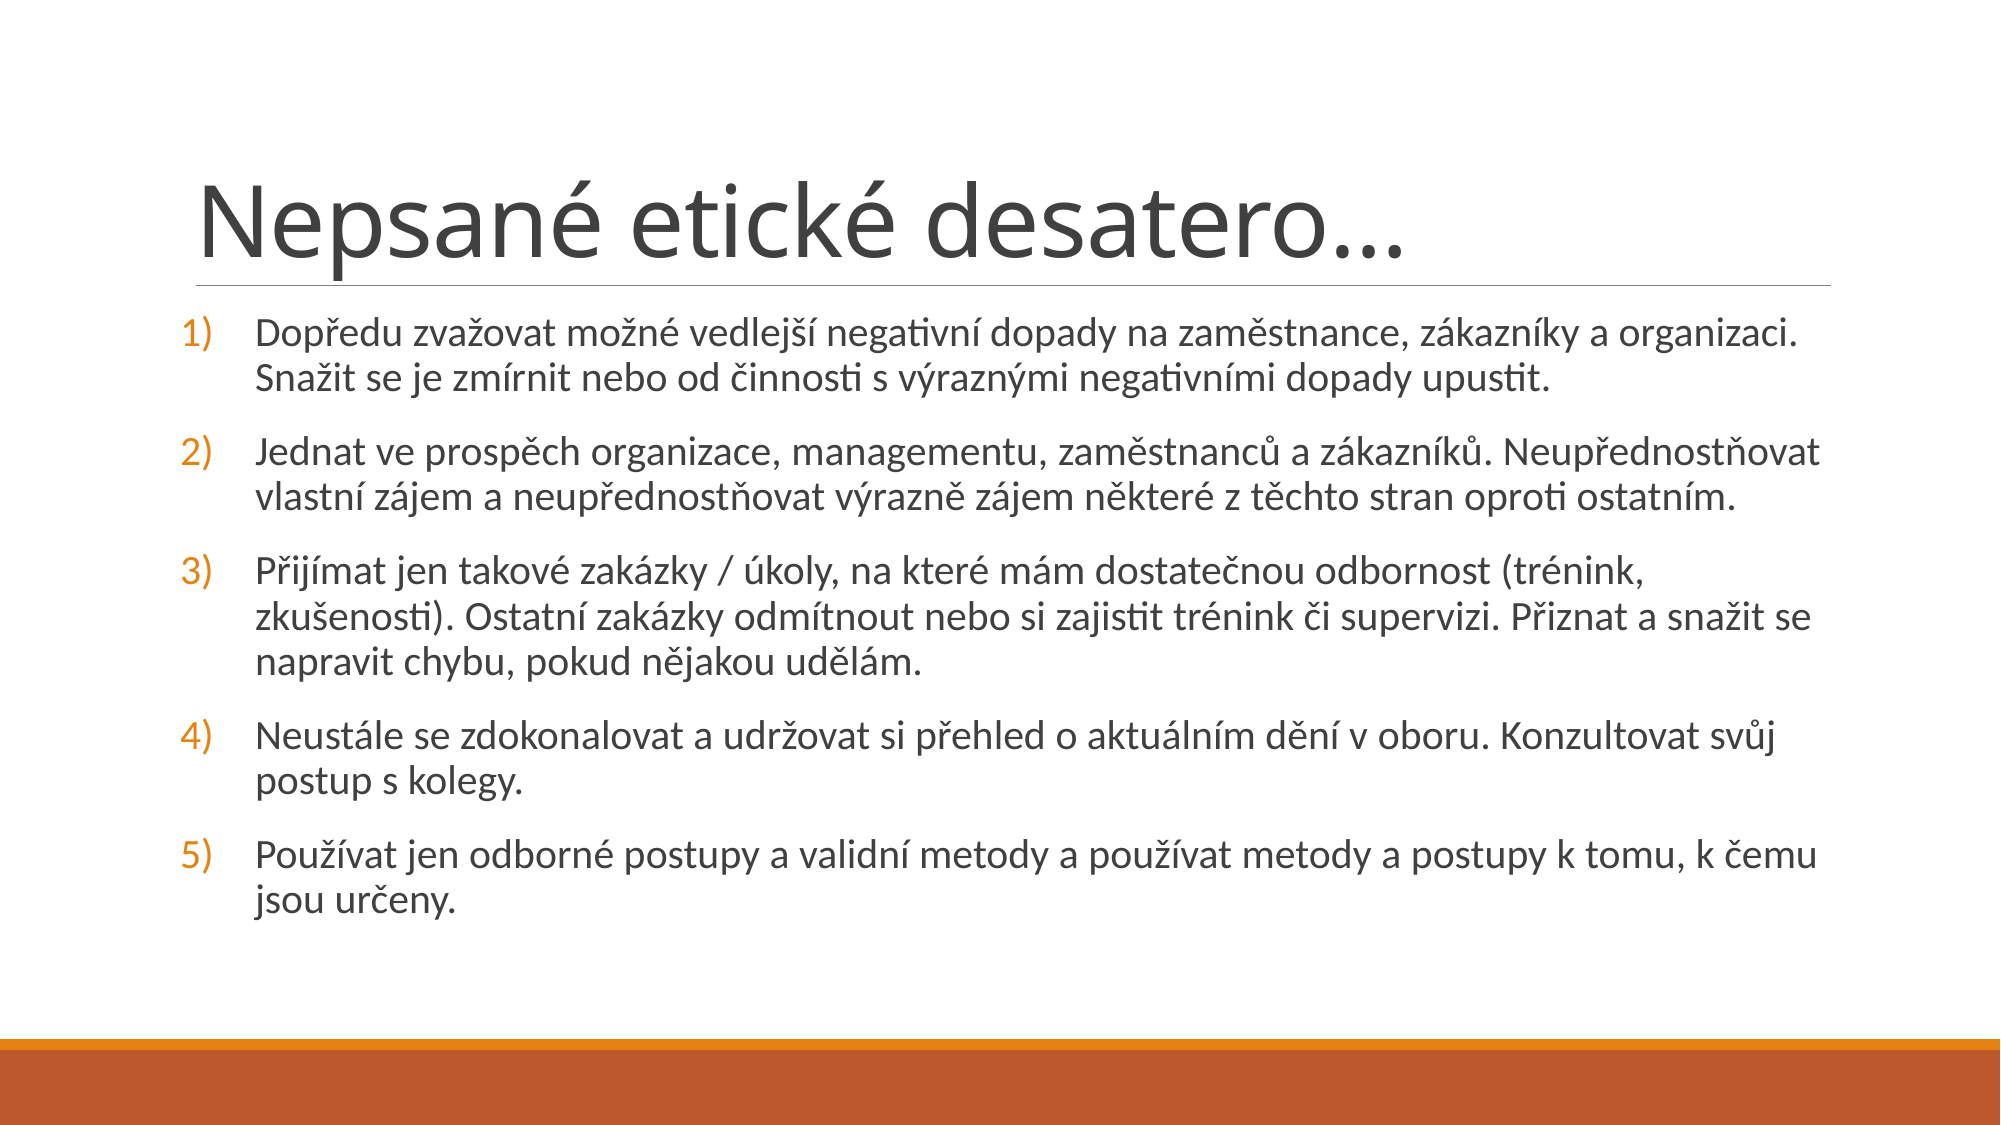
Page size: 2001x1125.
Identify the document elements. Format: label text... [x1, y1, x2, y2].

list Dopředu zvažovat možné vedlejší negativní dopady na zaměstnance, zákazníky a organizaci. Snažit se je zmírnit nebo od činnosti s výraznými negativními dopady upustit. Jednat ve prospěch organizace, managementu, zaměstnanců a zákazníků. Neupřednostňovat vlastní zájem a neupřednostňovat výrazně zájem některé z těchto stran oproti ostatním. Přijímat jen takové zakázky / úkoly, na které mám dostatečnou odbornost (trénink, zkušenosti). Ostatní zakázky odmítnout nebo si zajistit trénink či supervizi. Přiznat a snažit se napravit chybu, pokud nějakou udělám. Neustále se zdokonalovat a udržovat si přehled o aktuálním dění v oboru. Konzultovat svůj postup s kolegy. Používat jen odborné postupy a validní metody a používat metody a postupy k tomu, k čemu jsou určeny. [180, 302, 1830, 963]
title Nepsané etické desatero… [180, 47, 1830, 285]
